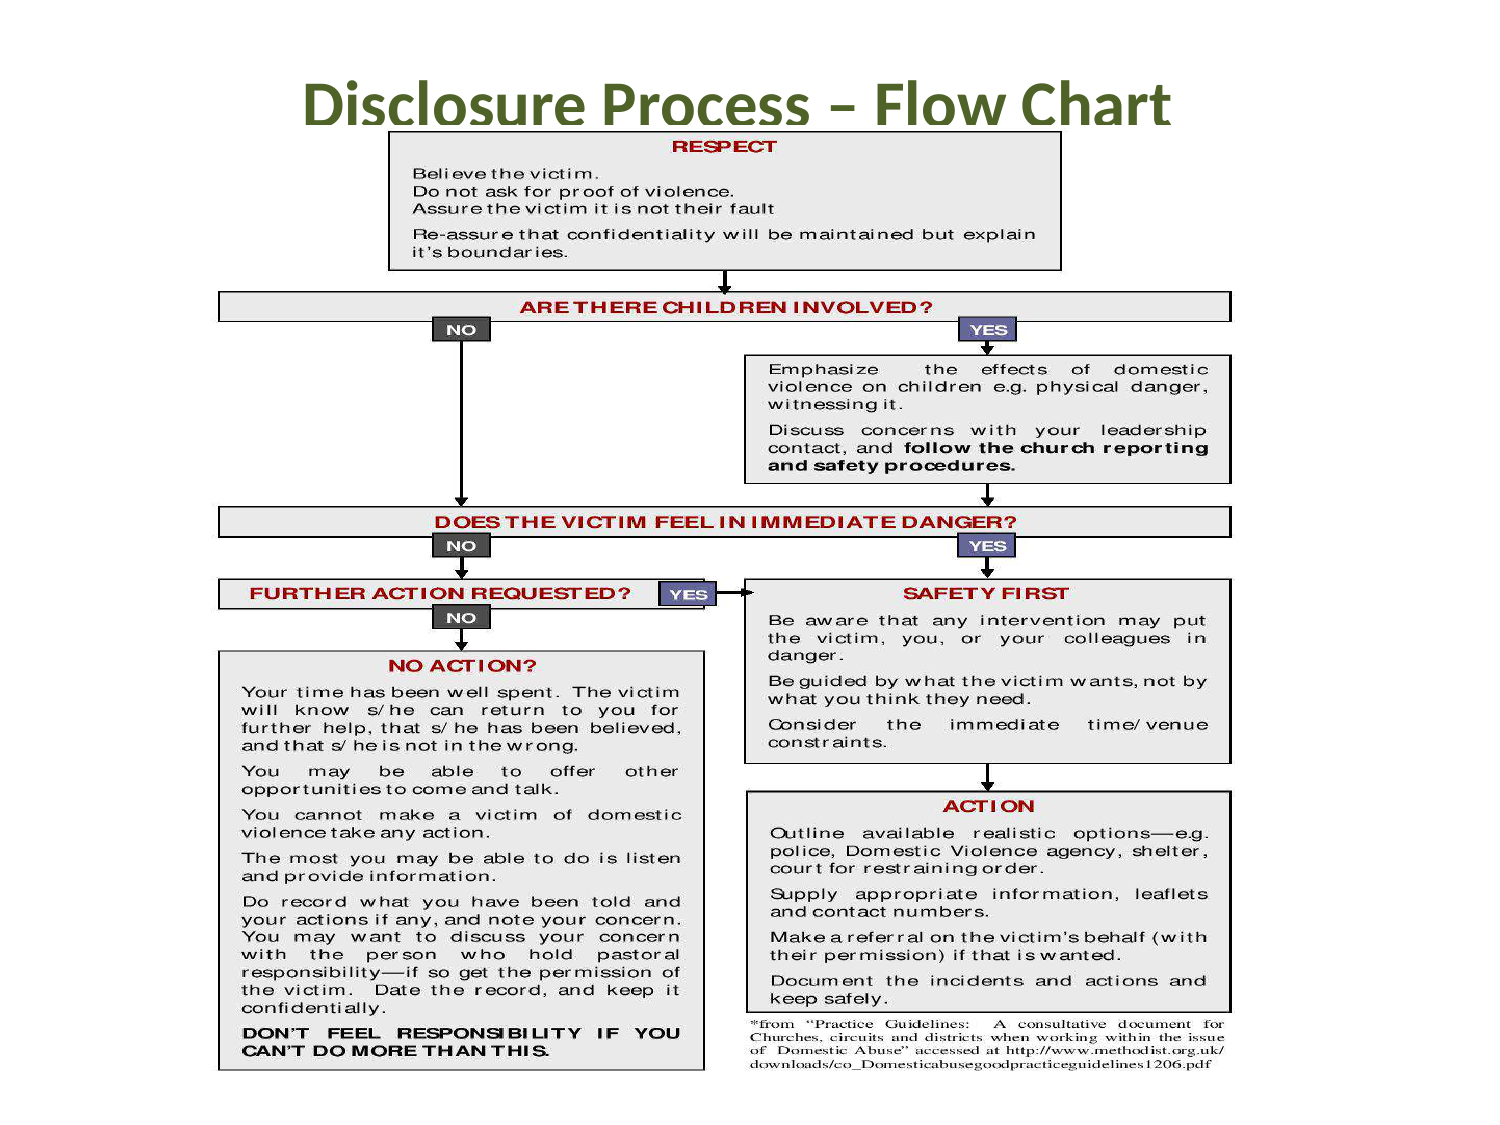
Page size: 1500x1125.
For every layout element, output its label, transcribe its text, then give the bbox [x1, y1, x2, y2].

text_box Disclosure Process – Flow Chart [287, 62, 1336, 123]
picture [62, 124, 1388, 1125]
